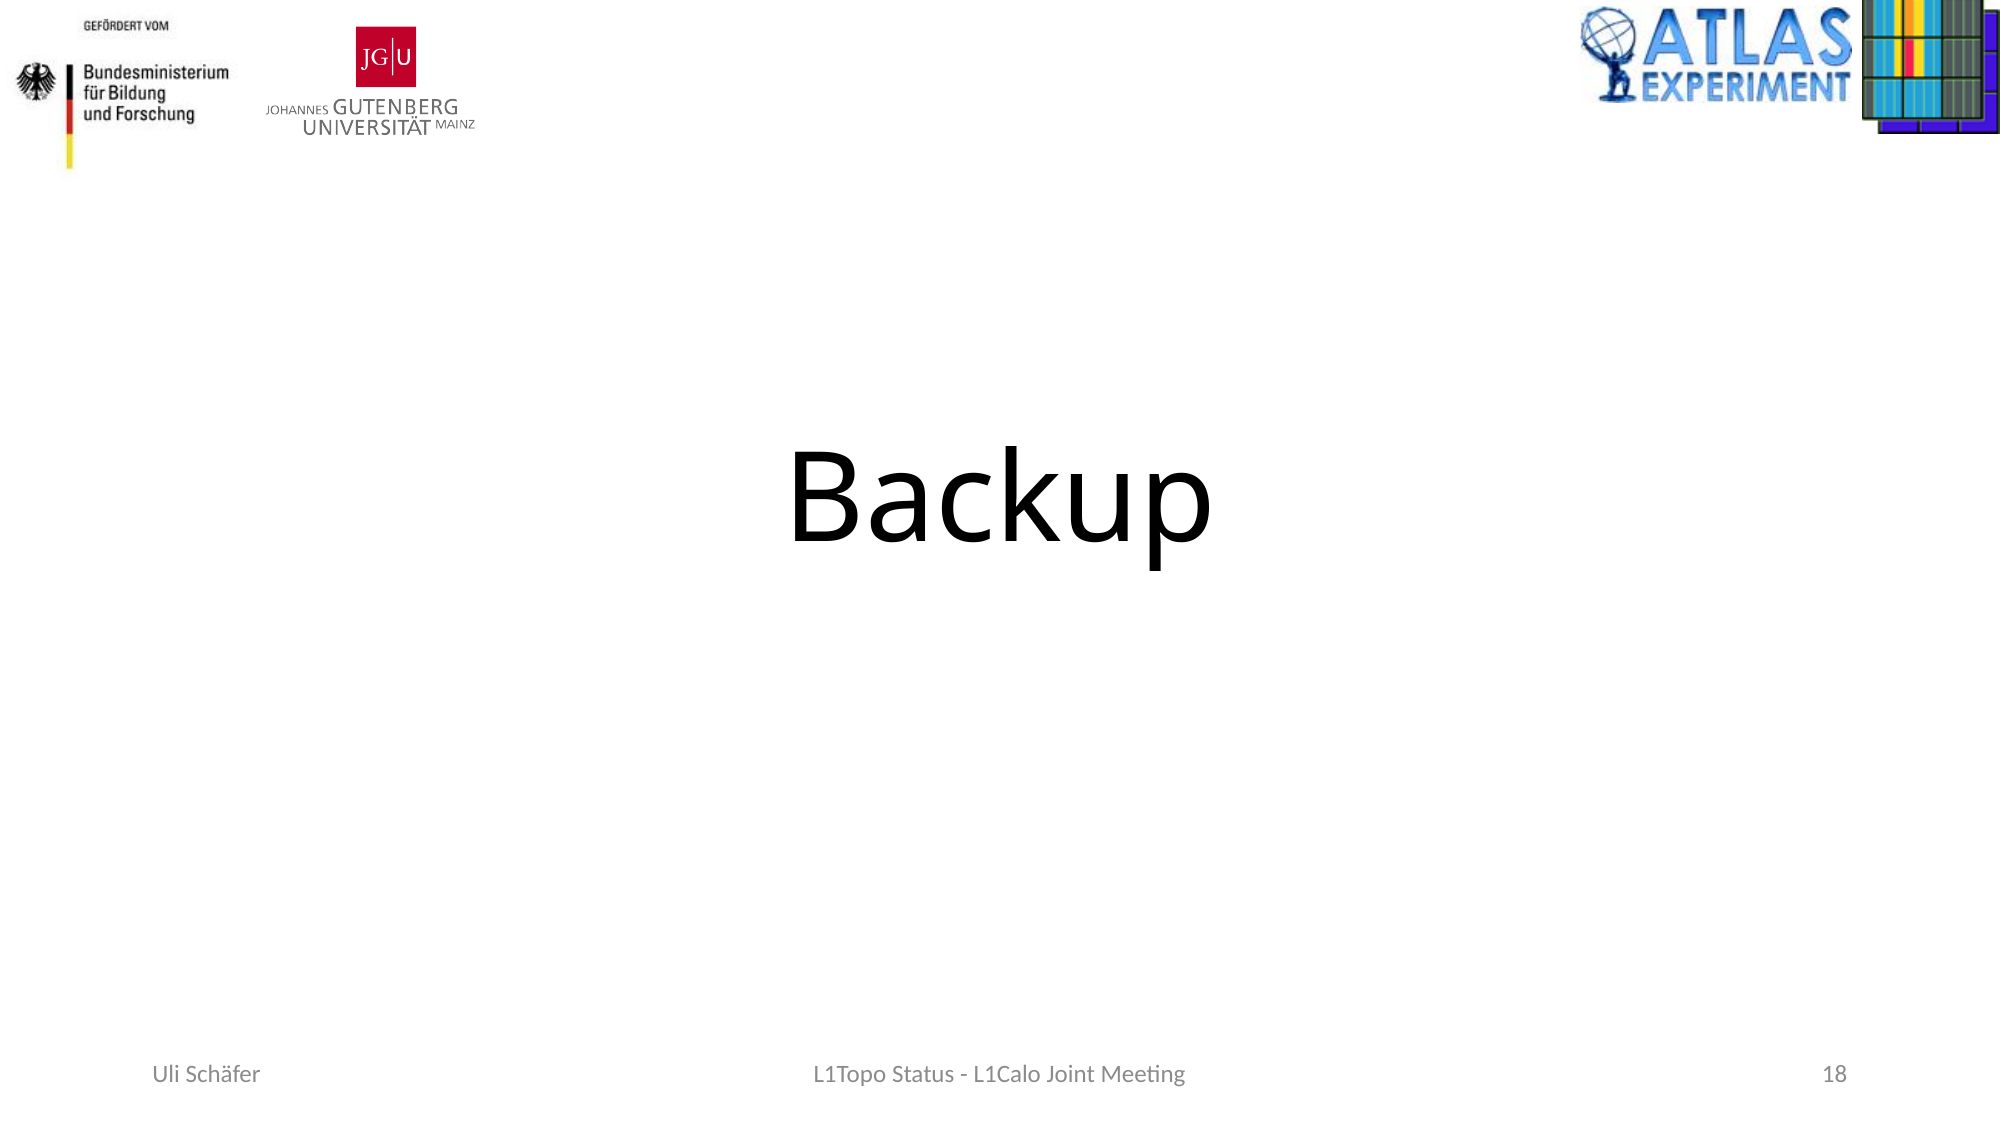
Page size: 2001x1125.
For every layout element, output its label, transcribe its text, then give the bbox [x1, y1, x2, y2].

title Backup [249, 184, 1750, 576]
picture [1580, 6, 1852, 103]
footer L1Topo Status - L1Calo Joint Meeting [662, 1042, 1338, 1103]
picture [0, 0, 537, 197]
picture [1862, 0, 2000, 134]
slide_number Uli Schäfer [137, 1042, 588, 1103]
slide_number 18 [1412, 1042, 1863, 1103]
